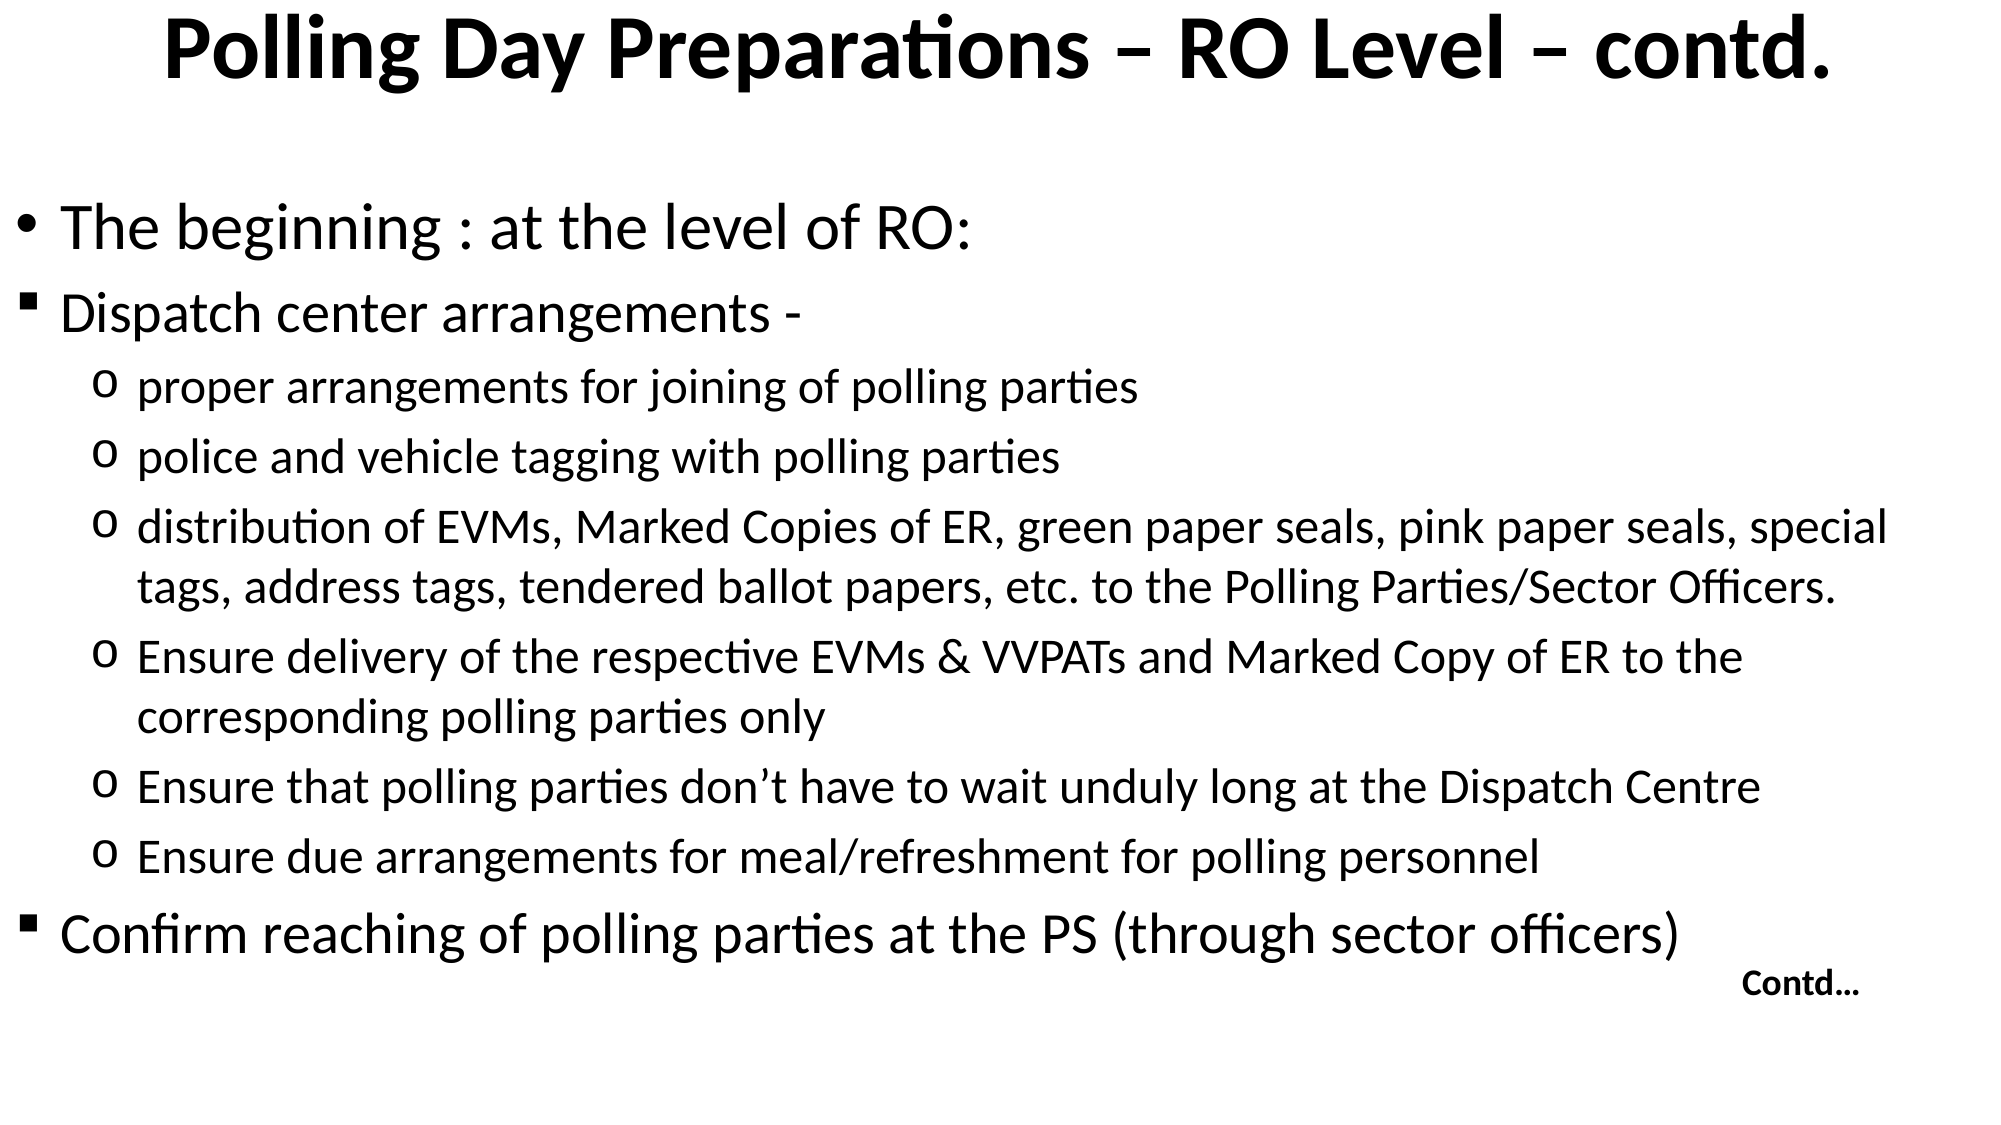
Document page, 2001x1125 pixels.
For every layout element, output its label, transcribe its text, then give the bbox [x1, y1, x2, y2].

list The beginning : at the level of RO: Dispatch center arrangements - proper arrangements for joining of polling parties police and vehicle tagging with polling parties distribution of EVMs, Marked Copies of ER, green paper seals, pink paper seals, special tags, address tags, tendered ballot papers, etc. to the Polling Parties/Sector Officers. Ensure delivery of the respective EVMs & VVPATs and Marked Copy of ER to the corresponding polling parties only Ensure that polling parties don’t have to wait unduly long at the Dispatch Centre Ensure due arrangements for meal/refreshment for polling personnel Confirm reaching of polling parties at the PS (through sector officers) [0, 174, 2000, 1084]
text_box Contd… [1727, 950, 1877, 1011]
title Polling Day Preparations – RO Level – contd. [0, 50, 2000, 144]
